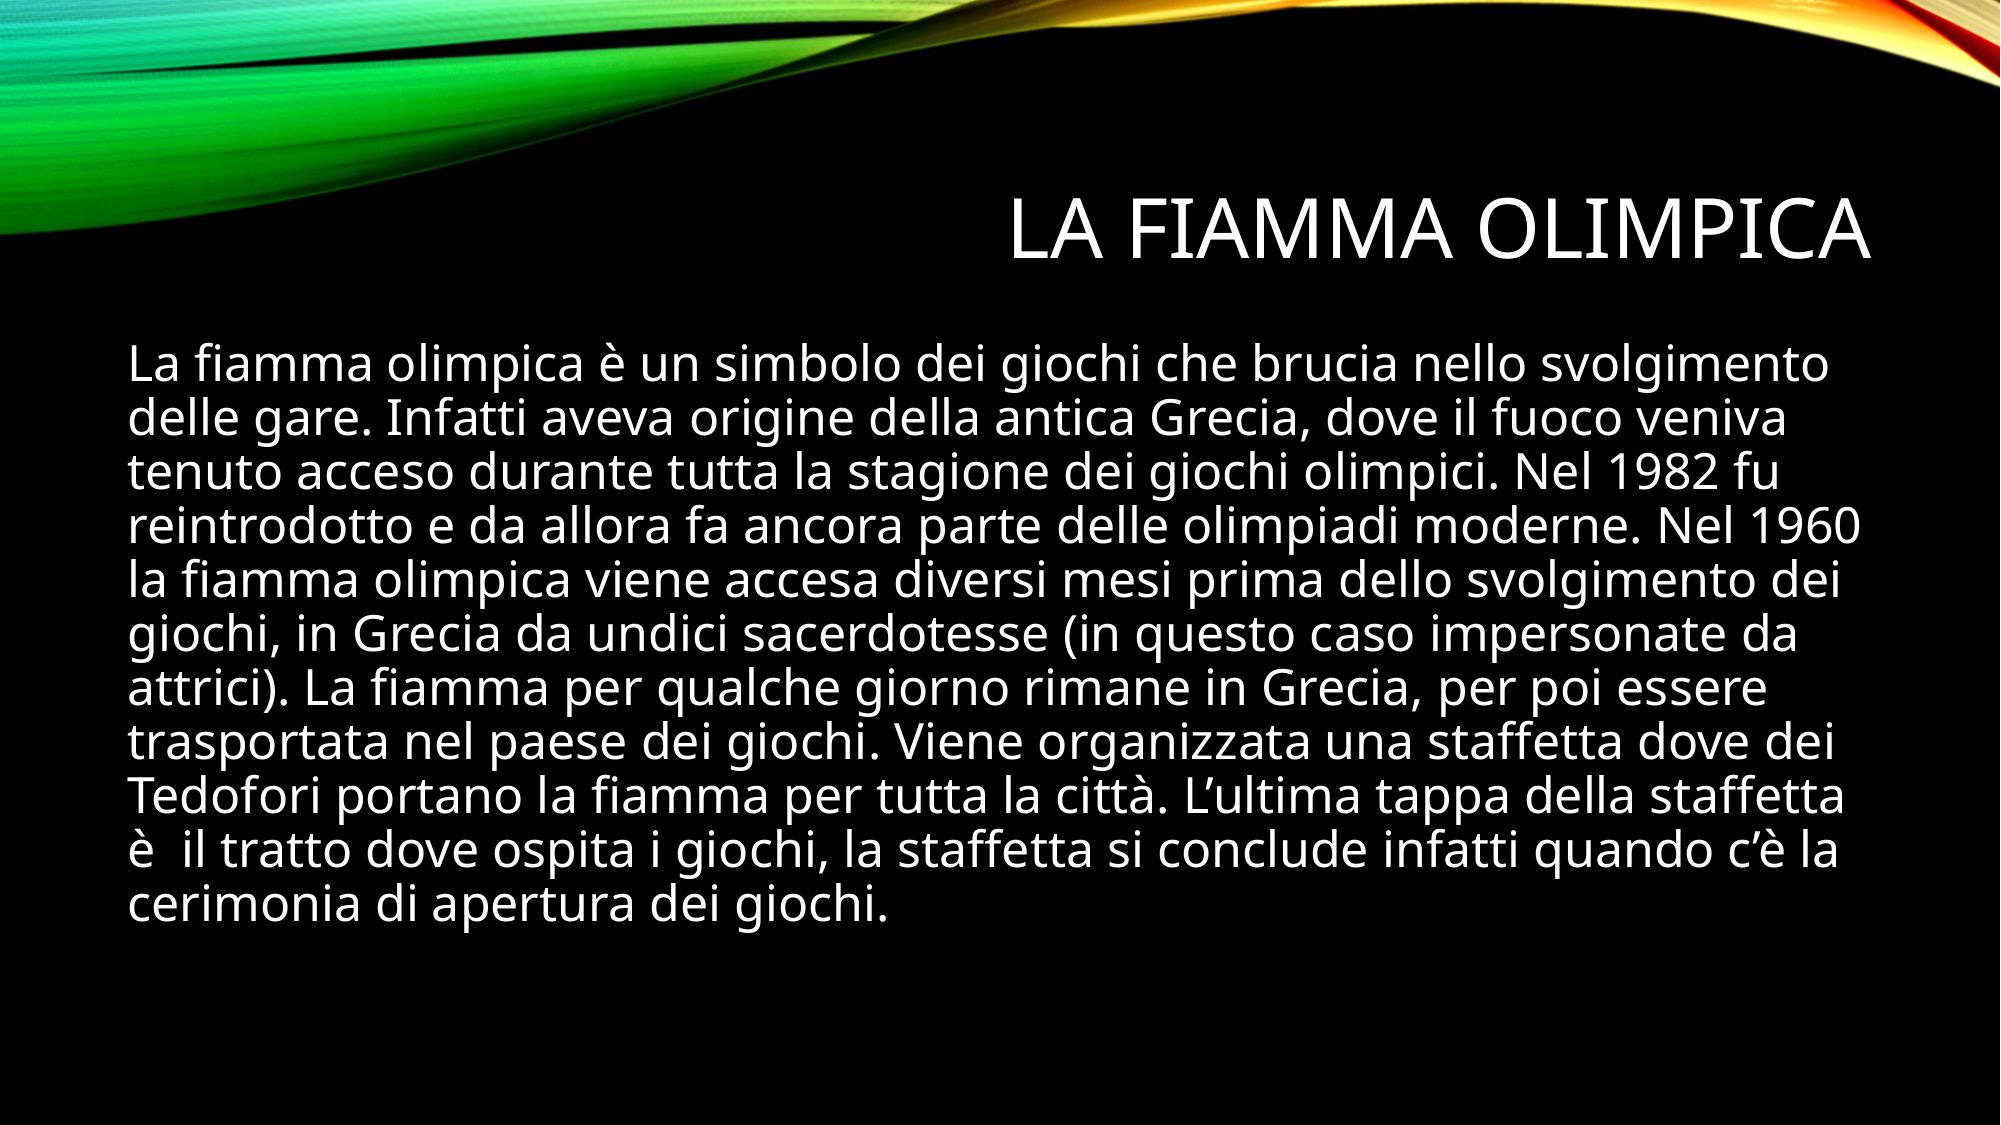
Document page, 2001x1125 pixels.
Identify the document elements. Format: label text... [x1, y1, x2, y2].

picture [0, 0, 2000, 237]
title La fiamma olimpica [474, 125, 1888, 331]
list La fiamma olimpica è un simbolo dei giochi che brucia nello svolgimento delle gare. Infatti aveva origine della antica Grecia, dove il fuoco veniva tenuto acceso durante tutta la stagione dei giochi olimpici. Nel 1982 fu reintrodotto e da allora fa ancora parte delle olimpiadi moderne. Nel 1960 la fiamma olimpica viene accesa diversi mesi prima dello svolgimento dei giochi, in Grecia da undici sacerdotesse (in questo caso impersonate da attrici). La fiamma per qualche giorno rimane in Grecia, per poi essere trasportata nel paese dei giochi. Viene organizzata una staffetta dove dei Tedofori portano la fiamma per tutta la città. L’ultima tappa della staffetta è il tratto dove ospita i giochi, la staffetta si conclude infatti quando c’è la cerimonia di apertura dei giochi. [112, 331, 1888, 992]
